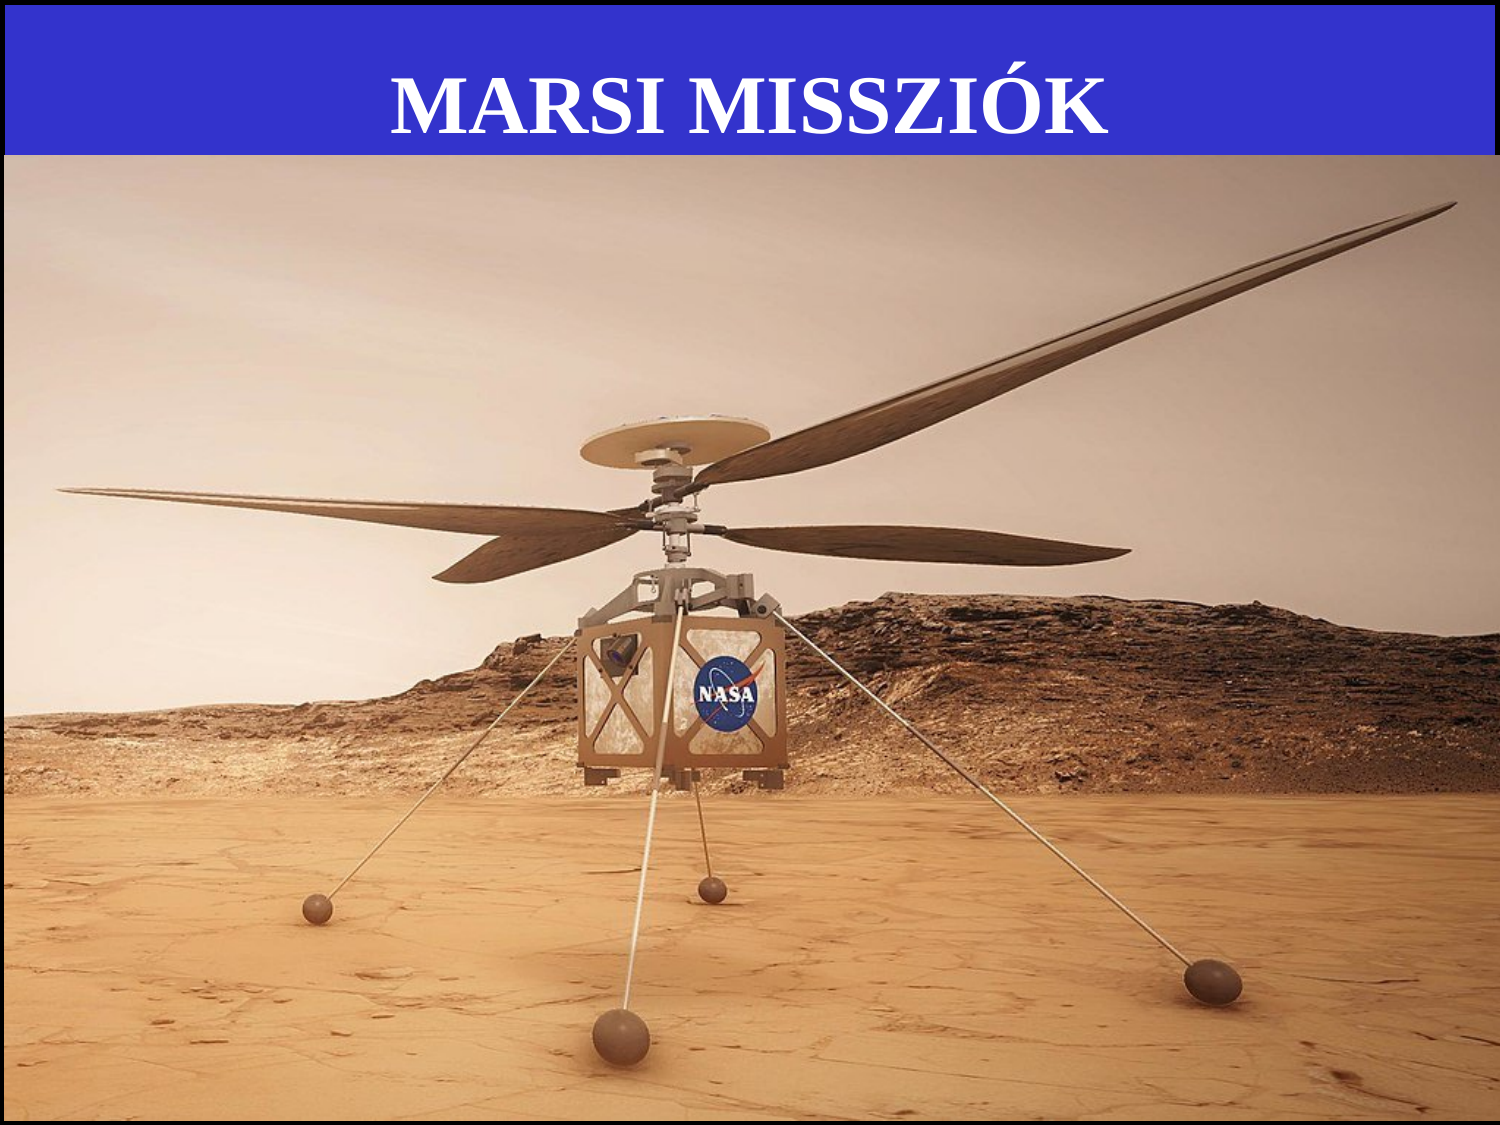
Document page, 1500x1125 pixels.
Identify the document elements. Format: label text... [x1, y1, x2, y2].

picture [4, 155, 1500, 1122]
title MARSI MISSZIÓK [0, 0, 1500, 159]
